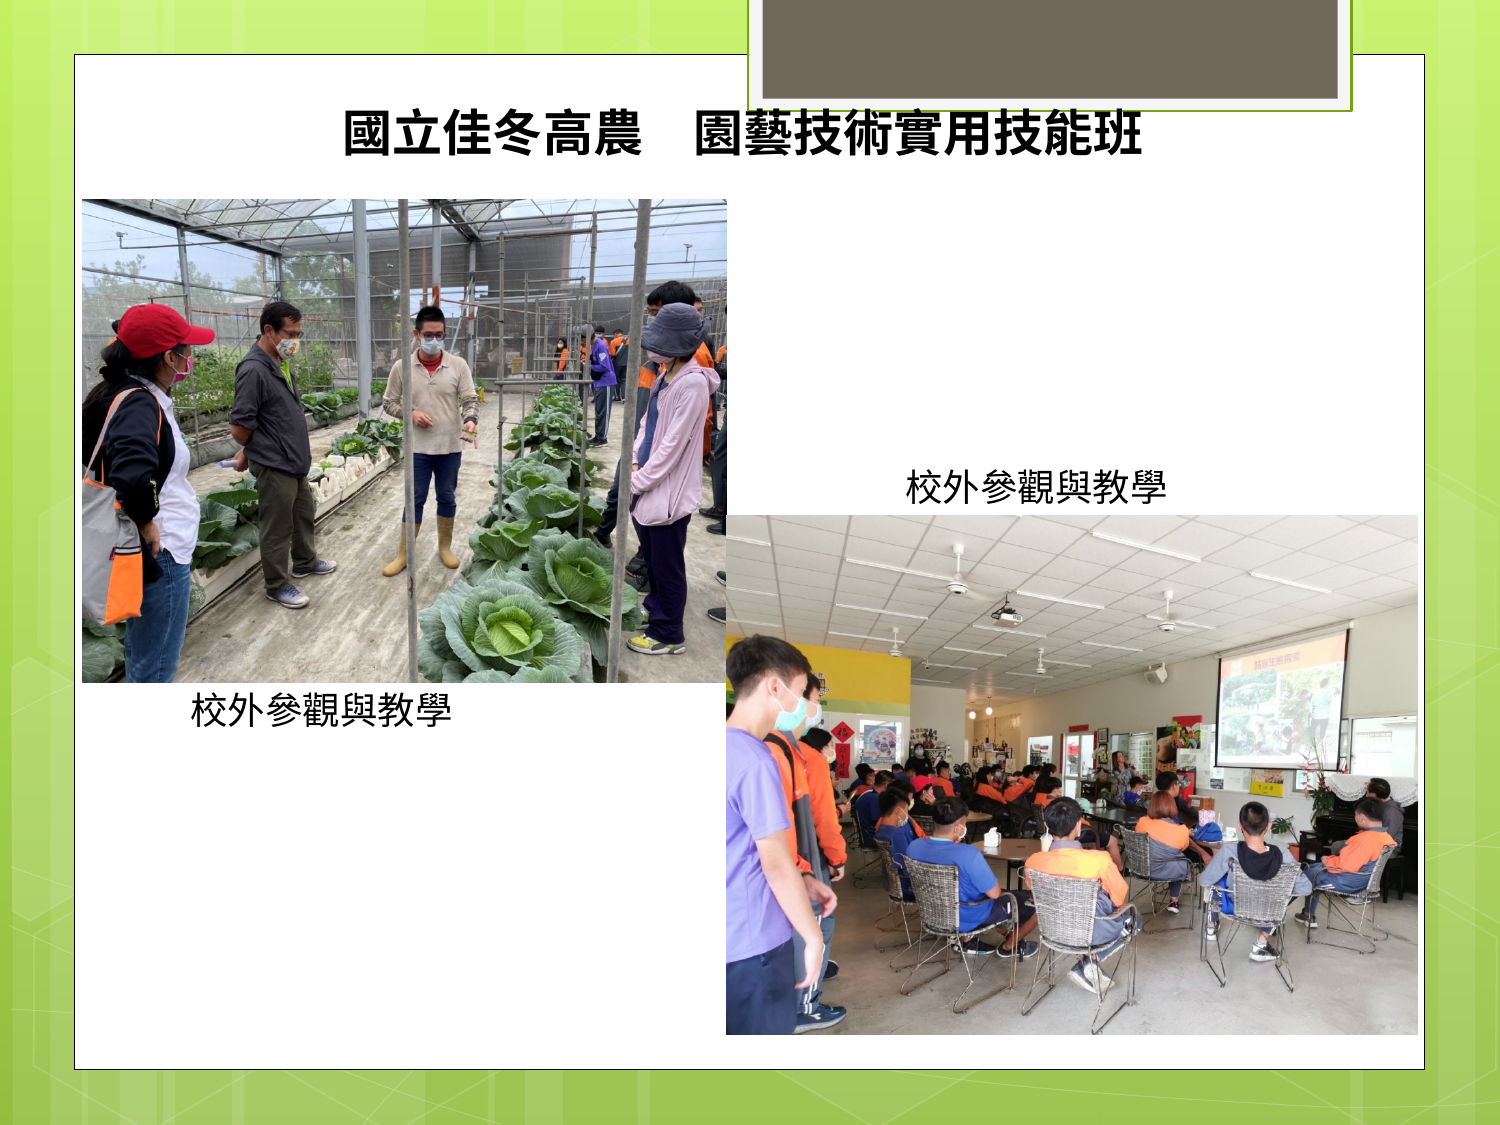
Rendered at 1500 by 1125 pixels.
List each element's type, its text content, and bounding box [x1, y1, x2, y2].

text_box 校外參觀與教學 [890, 456, 1442, 517]
text_box 國立佳冬高農 園藝技術實用技能班 [328, 93, 1301, 169]
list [81, 198, 727, 683]
picture [726, 515, 1419, 1035]
text_box 校外參觀與教學 [175, 692, 720, 740]
